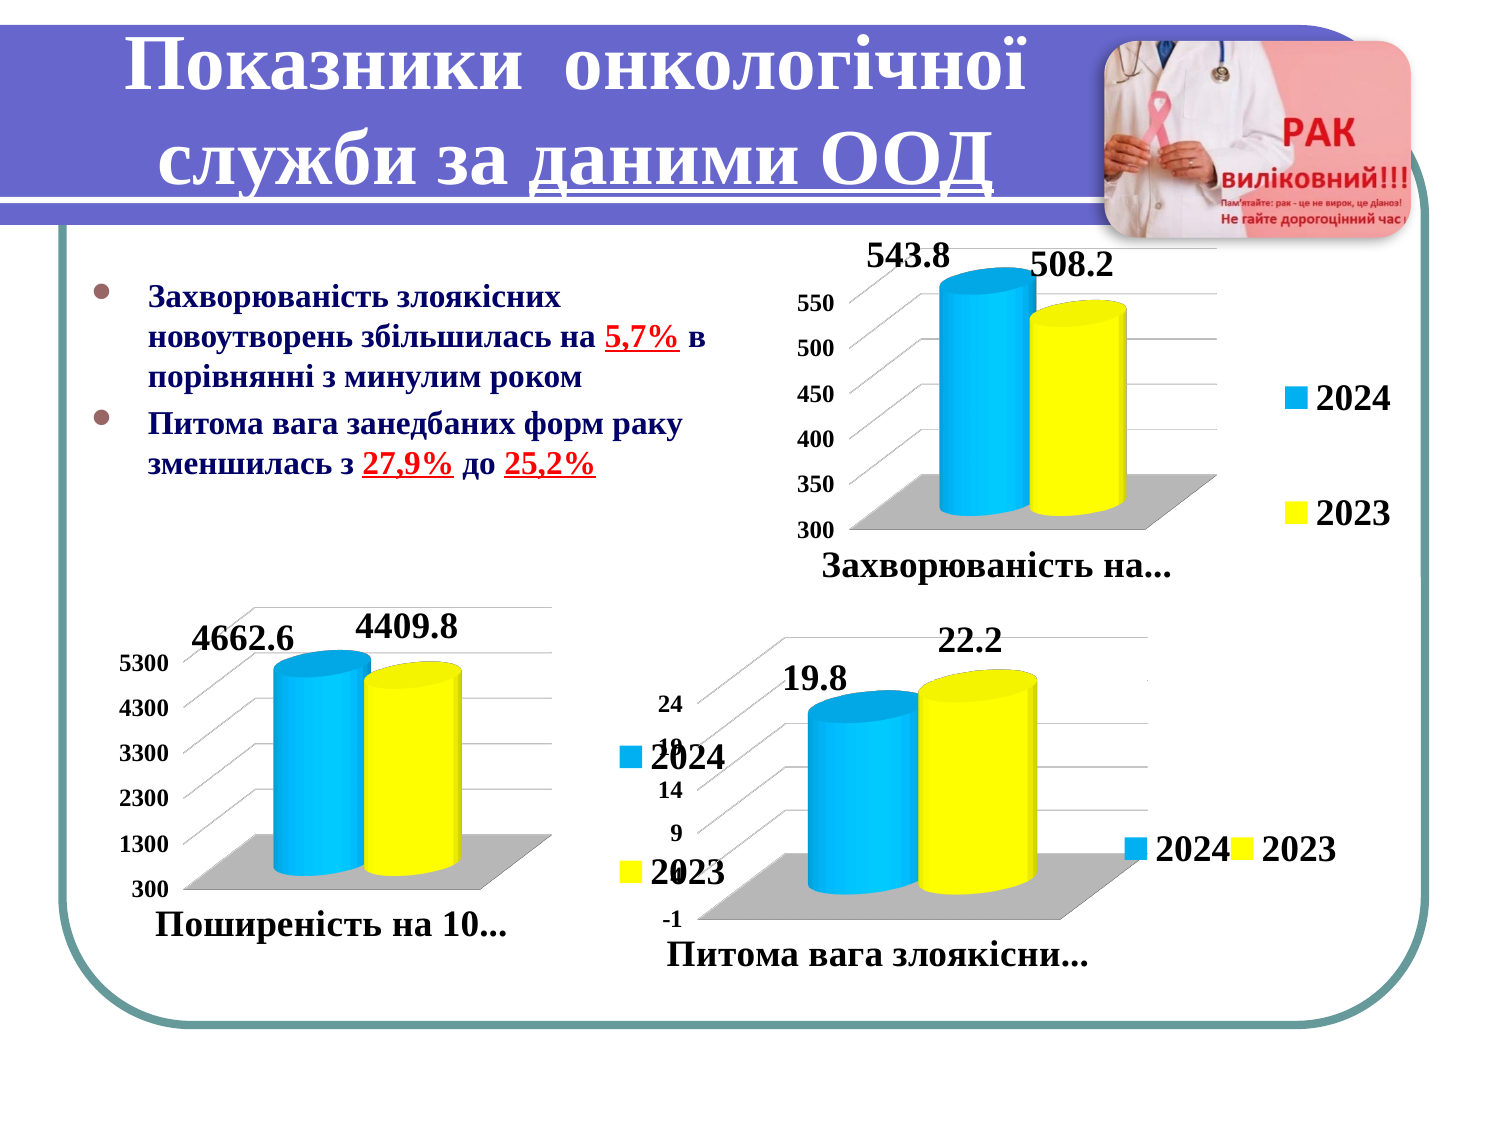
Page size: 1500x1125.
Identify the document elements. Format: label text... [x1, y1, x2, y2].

chart [106, 226, 1438, 1012]
title Показники онкологічної служби за даними ООД [0, 19, 1152, 208]
picture [1104, 40, 1412, 226]
list Захворюваність злоякісних новоутворень збільшилась на 5,7% в порівнянні з минулим роком Питома вага занедбаних форм раку зменшилась з 27,9% до 25,2% [76, 267, 739, 560]
